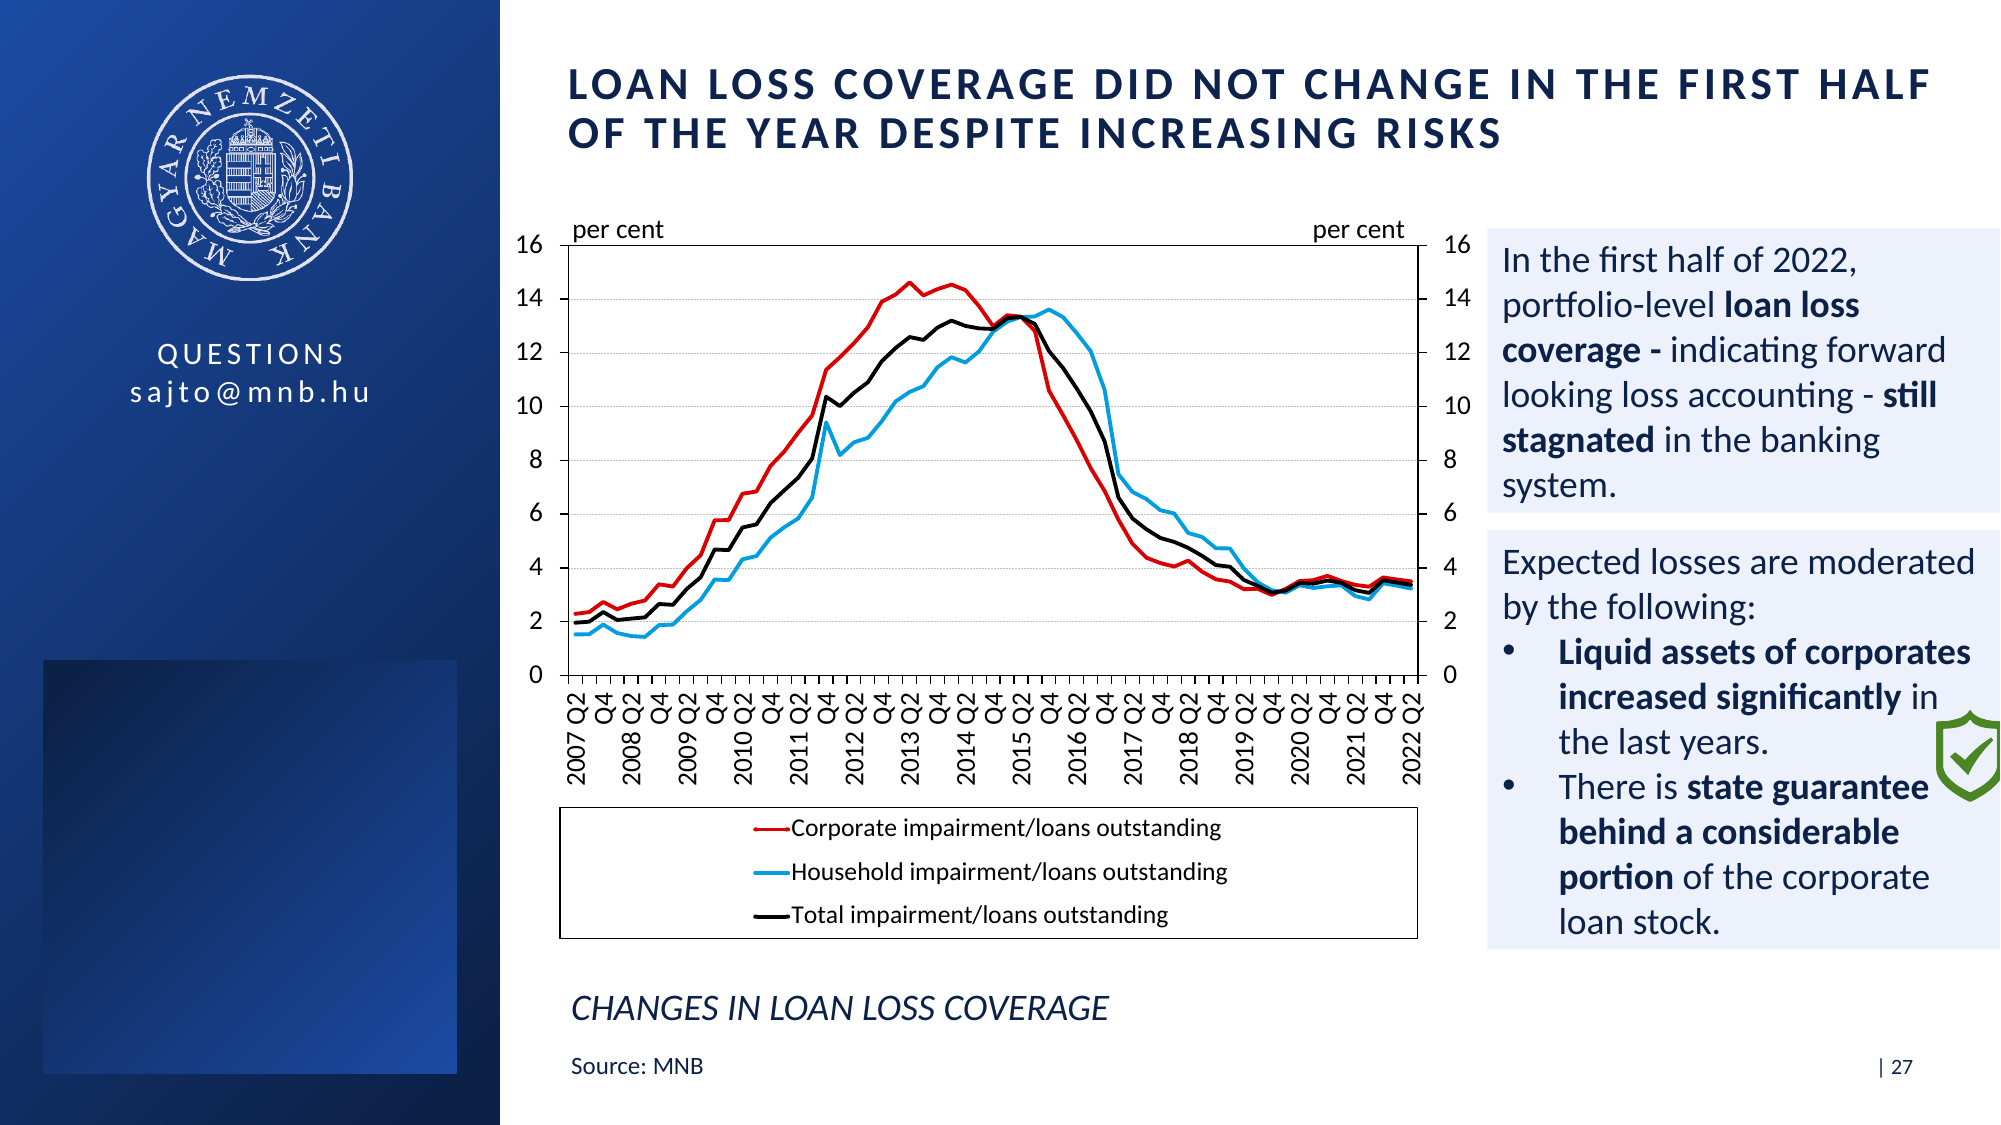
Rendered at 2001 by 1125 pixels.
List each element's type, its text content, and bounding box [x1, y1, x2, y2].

text_box Expected losses are moderated by the following: Liquid assets of corporates increased significantly in the last years. There is state guarantee behind a considerable portion of the corporate loan stock. [1487, 529, 2000, 950]
picture [1924, 710, 2000, 802]
picture [512, 208, 1480, 955]
title Loan loss coverage did not change in the first half of the year despite increasing risks [556, 50, 1968, 168]
list Source: MNB [556, 1047, 1816, 1086]
list Changes in loan loss coverage [556, 989, 1933, 1028]
text_box In the first half of 2022, portfolio-level loan loss coverage - indicating forward looking loss accounting - still stagnated in the banking system. [1487, 227, 2000, 513]
